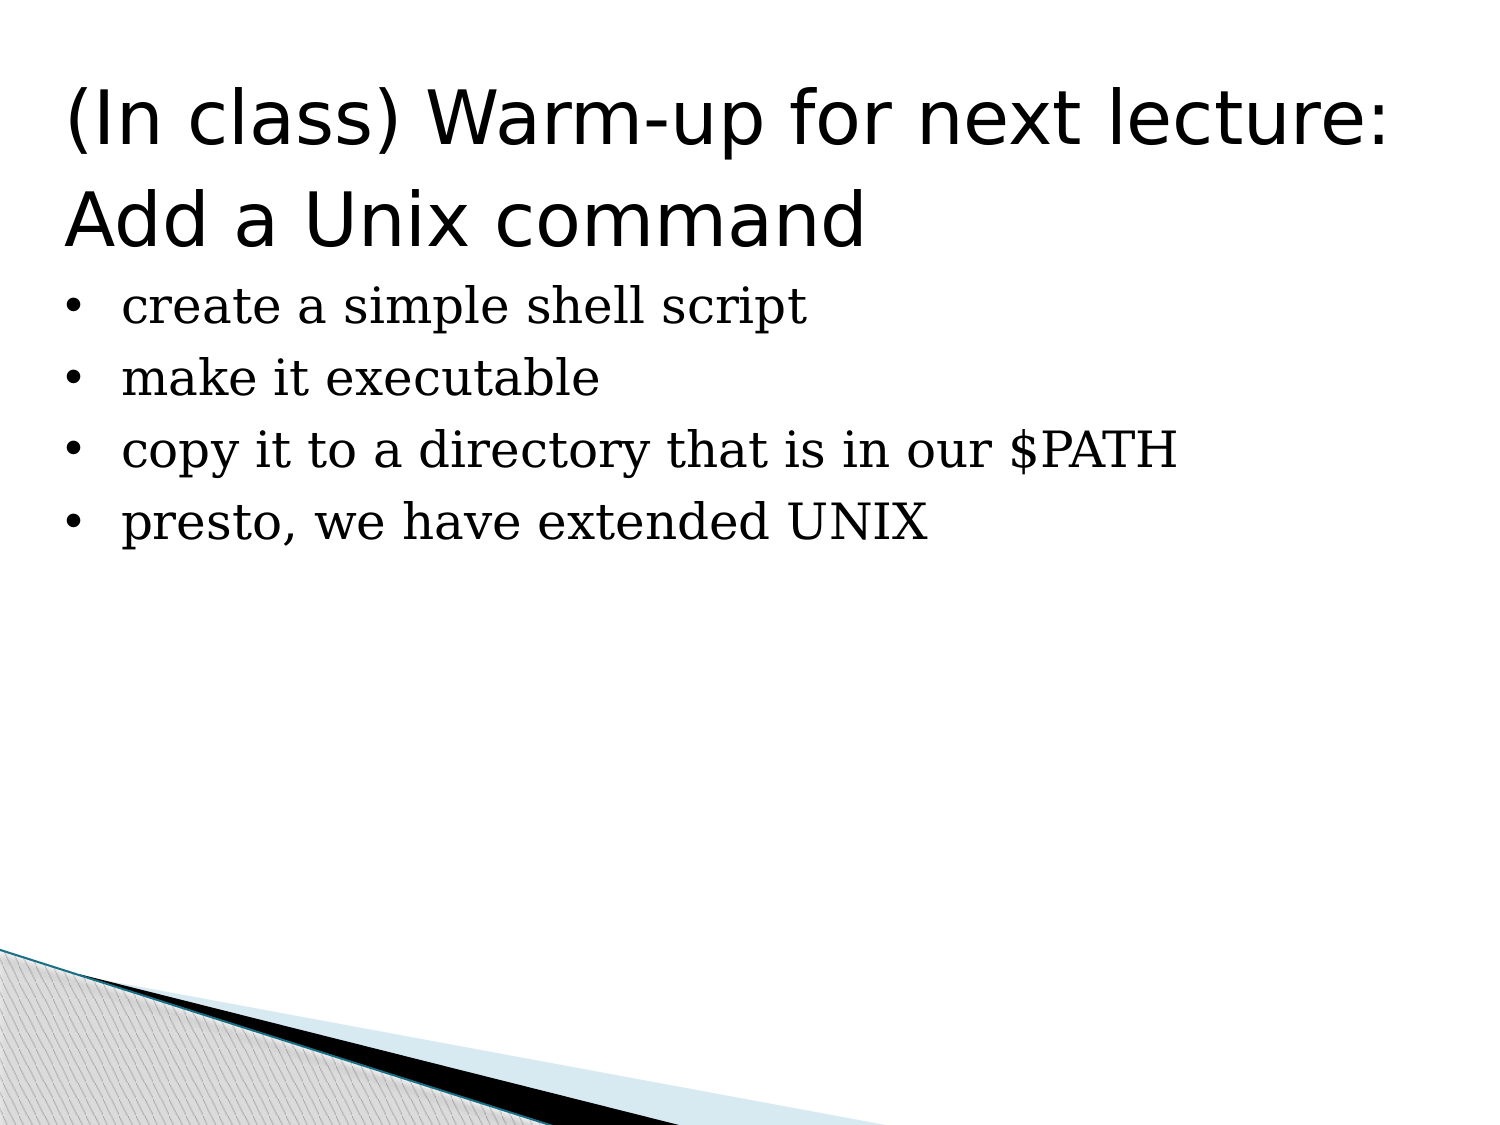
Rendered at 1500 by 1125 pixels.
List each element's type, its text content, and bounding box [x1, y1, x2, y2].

text_box (In class) Warm-up for next lecture: Add a Unix command create a simple shell script make it executable copy it to a directory that is in our $PATH presto, we have extended UNIX [49, 62, 1475, 1055]
